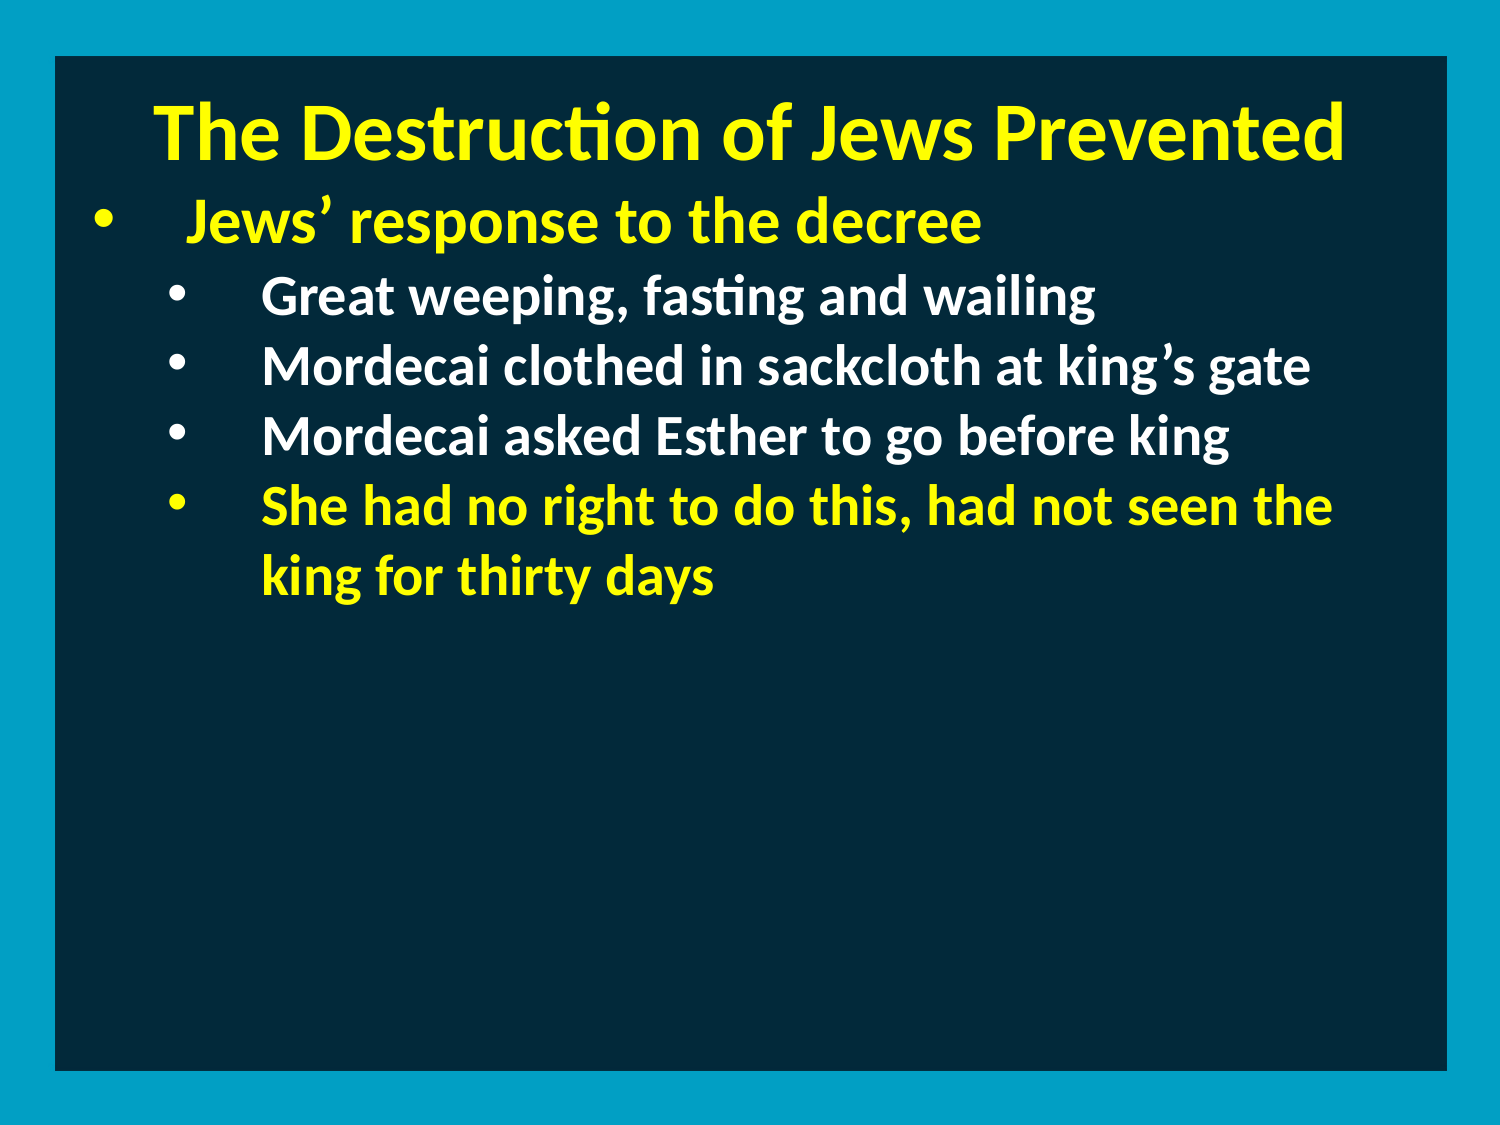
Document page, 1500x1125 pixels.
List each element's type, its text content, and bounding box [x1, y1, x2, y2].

text_box The Destruction of Jews Prevented Jews’ response to the decree Great weeping, fasting and wailing Mordecai clothed in sackcloth at king’s gate Mordecai asked Esther to go before king She had no right to do this, had not seen the king for thirty days [77, 69, 1424, 615]
